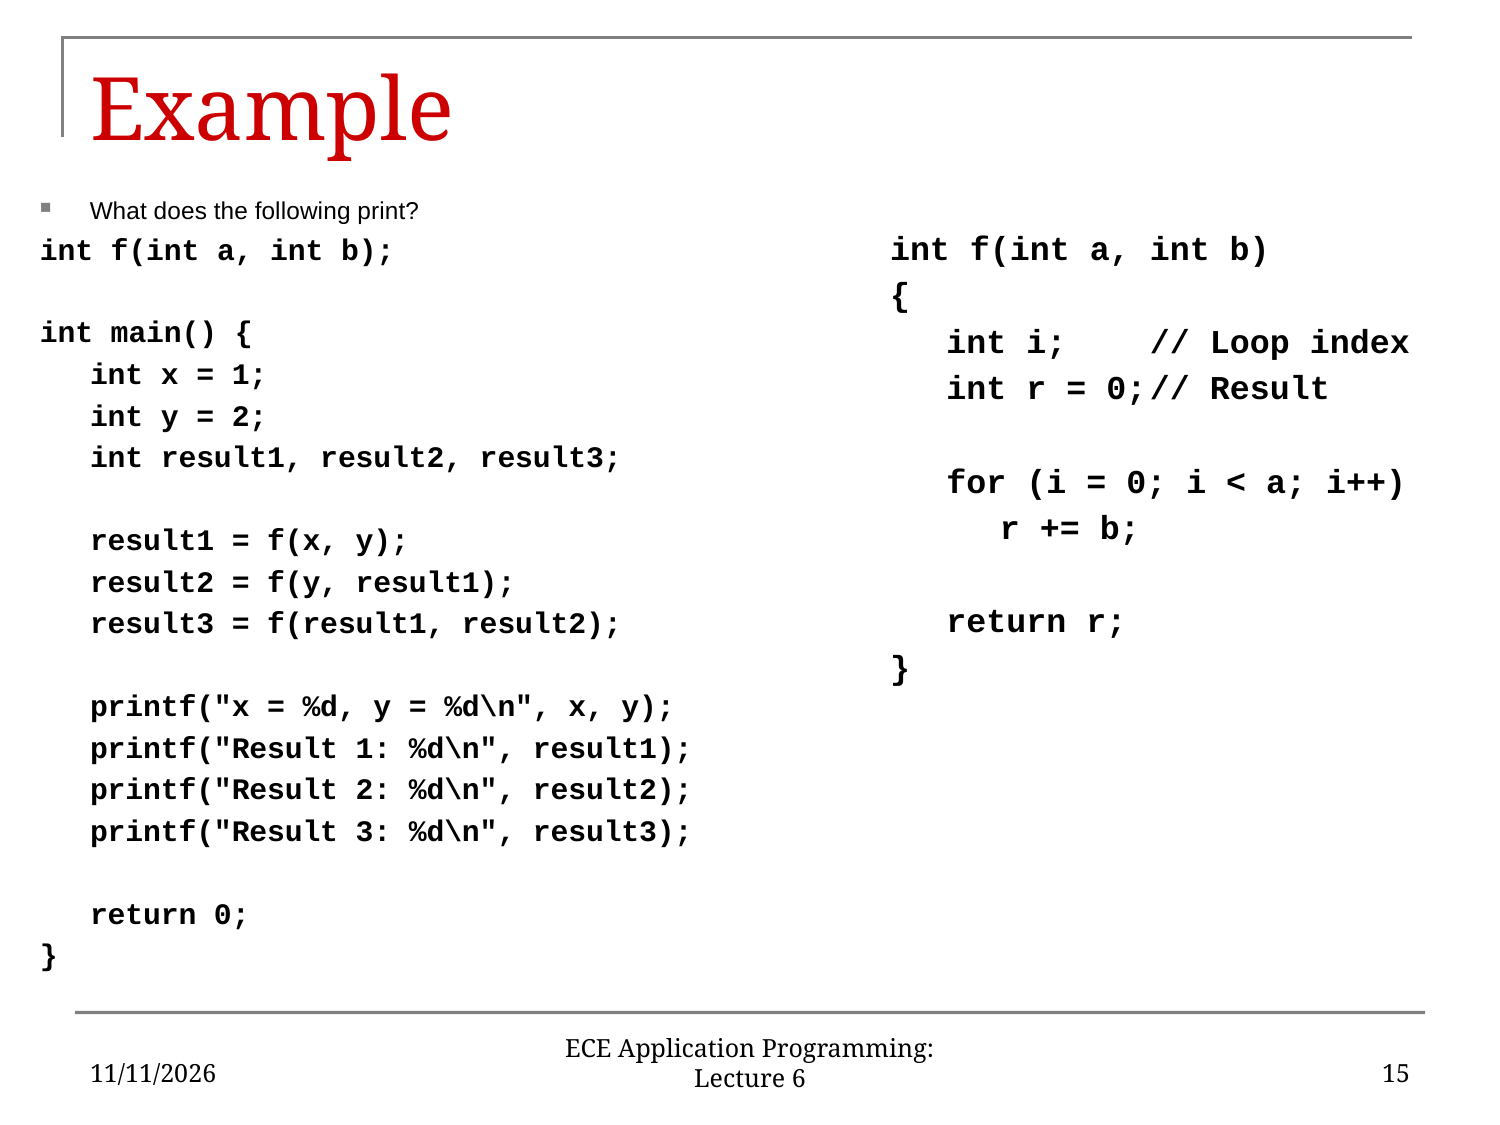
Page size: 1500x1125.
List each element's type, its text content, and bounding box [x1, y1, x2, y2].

slide_number 15 [1074, 1023, 1426, 1100]
list int f(int a, int b) { int i; // Loop index int r = 0; // Result for (i = 0; i < a; i++) r += b; return r; } [875, 219, 1500, 1038]
list What does the following print? int f(int a, int b); int main() { int x = 1; int y = 2; int result1, result2, result3; result1 = f(x, y); result2 = f(y, result1); result3 = f(result1, result2); printf("x = %d, y = %d\n", x, y); printf("Result 1: %d\n", result1); printf("Result 2: %d\n", result2); printf("Result 3: %d\n", result3); return 0; } [24, 187, 800, 1006]
footer ECE Application Programming: Lecture 6 [512, 1024, 988, 1101]
title Example [75, 45, 1425, 163]
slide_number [74, 1023, 426, 1100]
